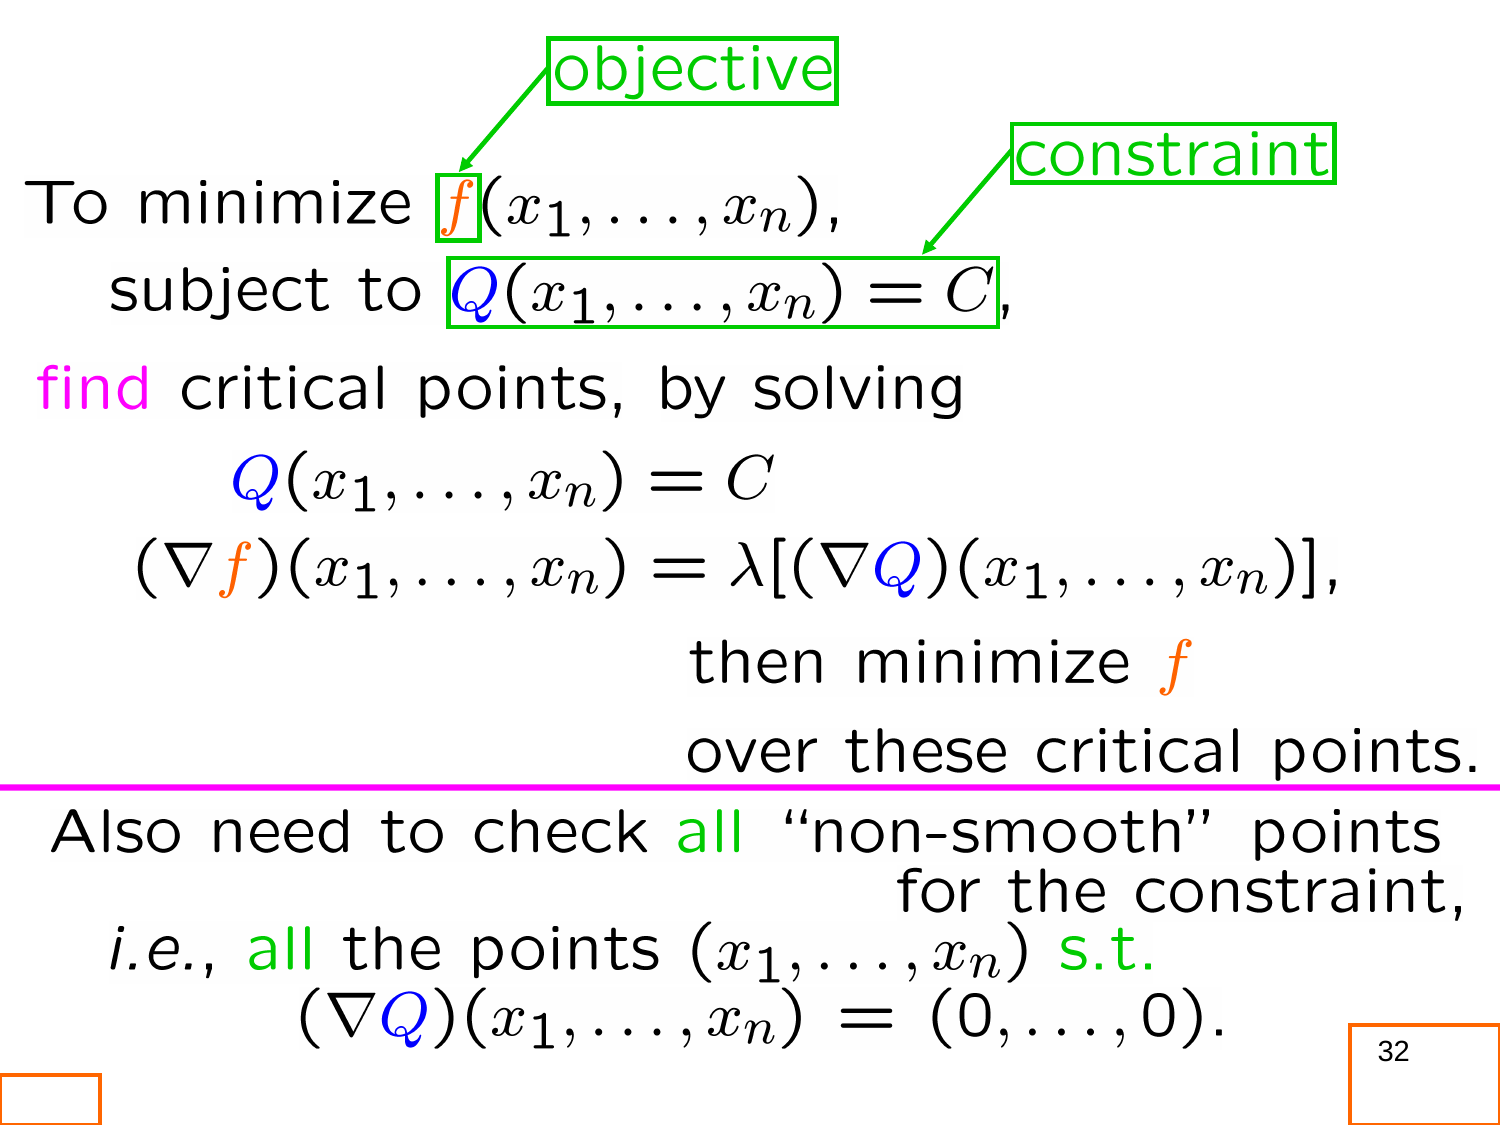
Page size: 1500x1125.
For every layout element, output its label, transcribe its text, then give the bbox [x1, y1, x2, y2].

picture [661, 365, 963, 422]
picture [231, 450, 776, 513]
text_box [0, 1074, 100, 1125]
picture [687, 728, 1477, 782]
picture [37, 362, 622, 420]
picture [109, 865, 1463, 984]
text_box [548, 38, 837, 104]
slide_number 32 [1074, 1024, 1425, 1103]
text_box [922, 156, 1006, 255]
picture [49, 808, 1441, 863]
picture [111, 262, 1009, 326]
picture [136, 537, 1338, 601]
text_box [458, 73, 543, 173]
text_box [1011, 123, 1335, 183]
picture [687, 637, 1194, 697]
text_box [1349, 1025, 1500, 1125]
picture [24, 175, 838, 238]
picture [299, 987, 1222, 1050]
